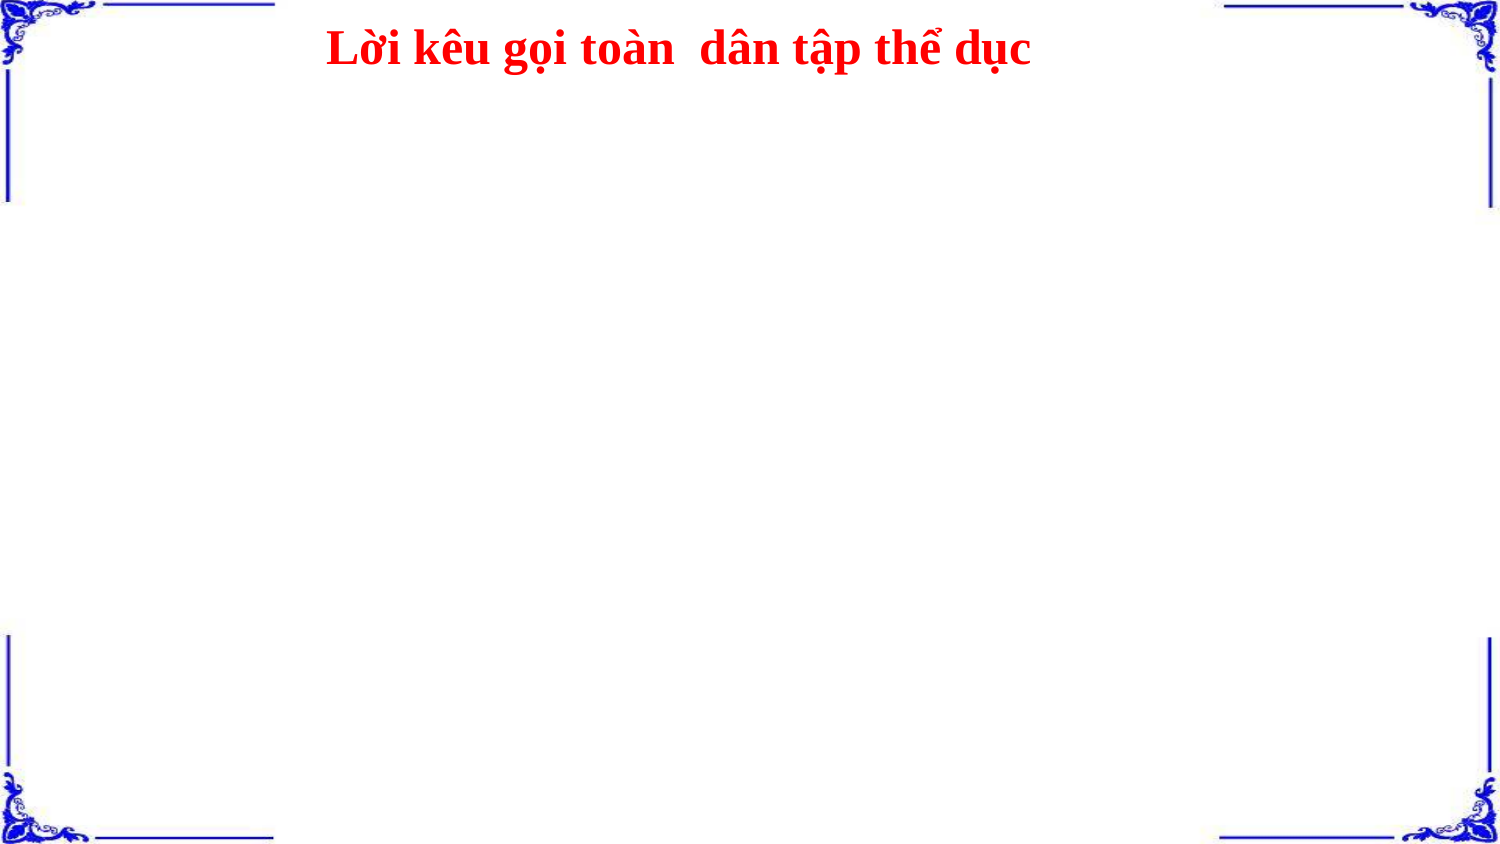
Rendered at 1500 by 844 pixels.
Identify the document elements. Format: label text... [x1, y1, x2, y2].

text_box Lời kêu gọi toàn dân tập thể dục [206, 0, 1152, 90]
picture [0, 0, 1500, 844]
